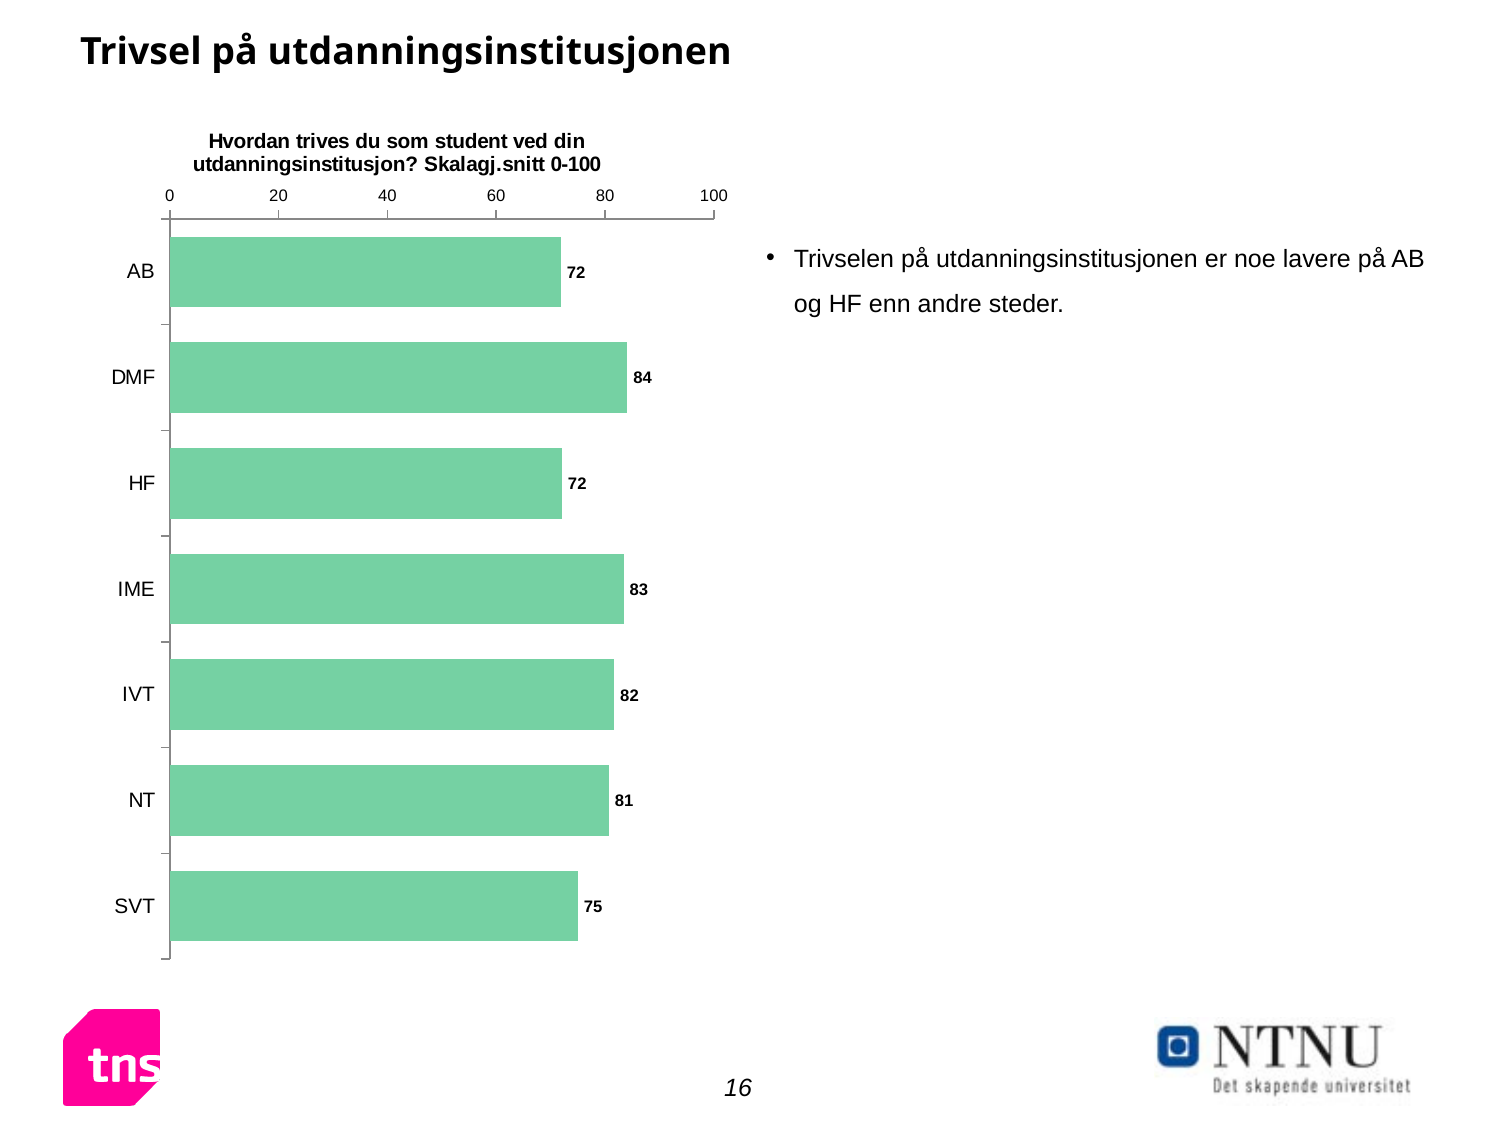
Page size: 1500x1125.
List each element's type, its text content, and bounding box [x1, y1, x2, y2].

title Trivsel på utdanningsinstitusjonen [64, 19, 1441, 80]
picture [1154, 1017, 1418, 1106]
text_box Trivselen på utdanningsinstitusjonen er noe lavere på AB og HF enn andre steder. [757, 219, 1447, 325]
chart [42, 97, 752, 996]
picture [63, 1009, 160, 1106]
